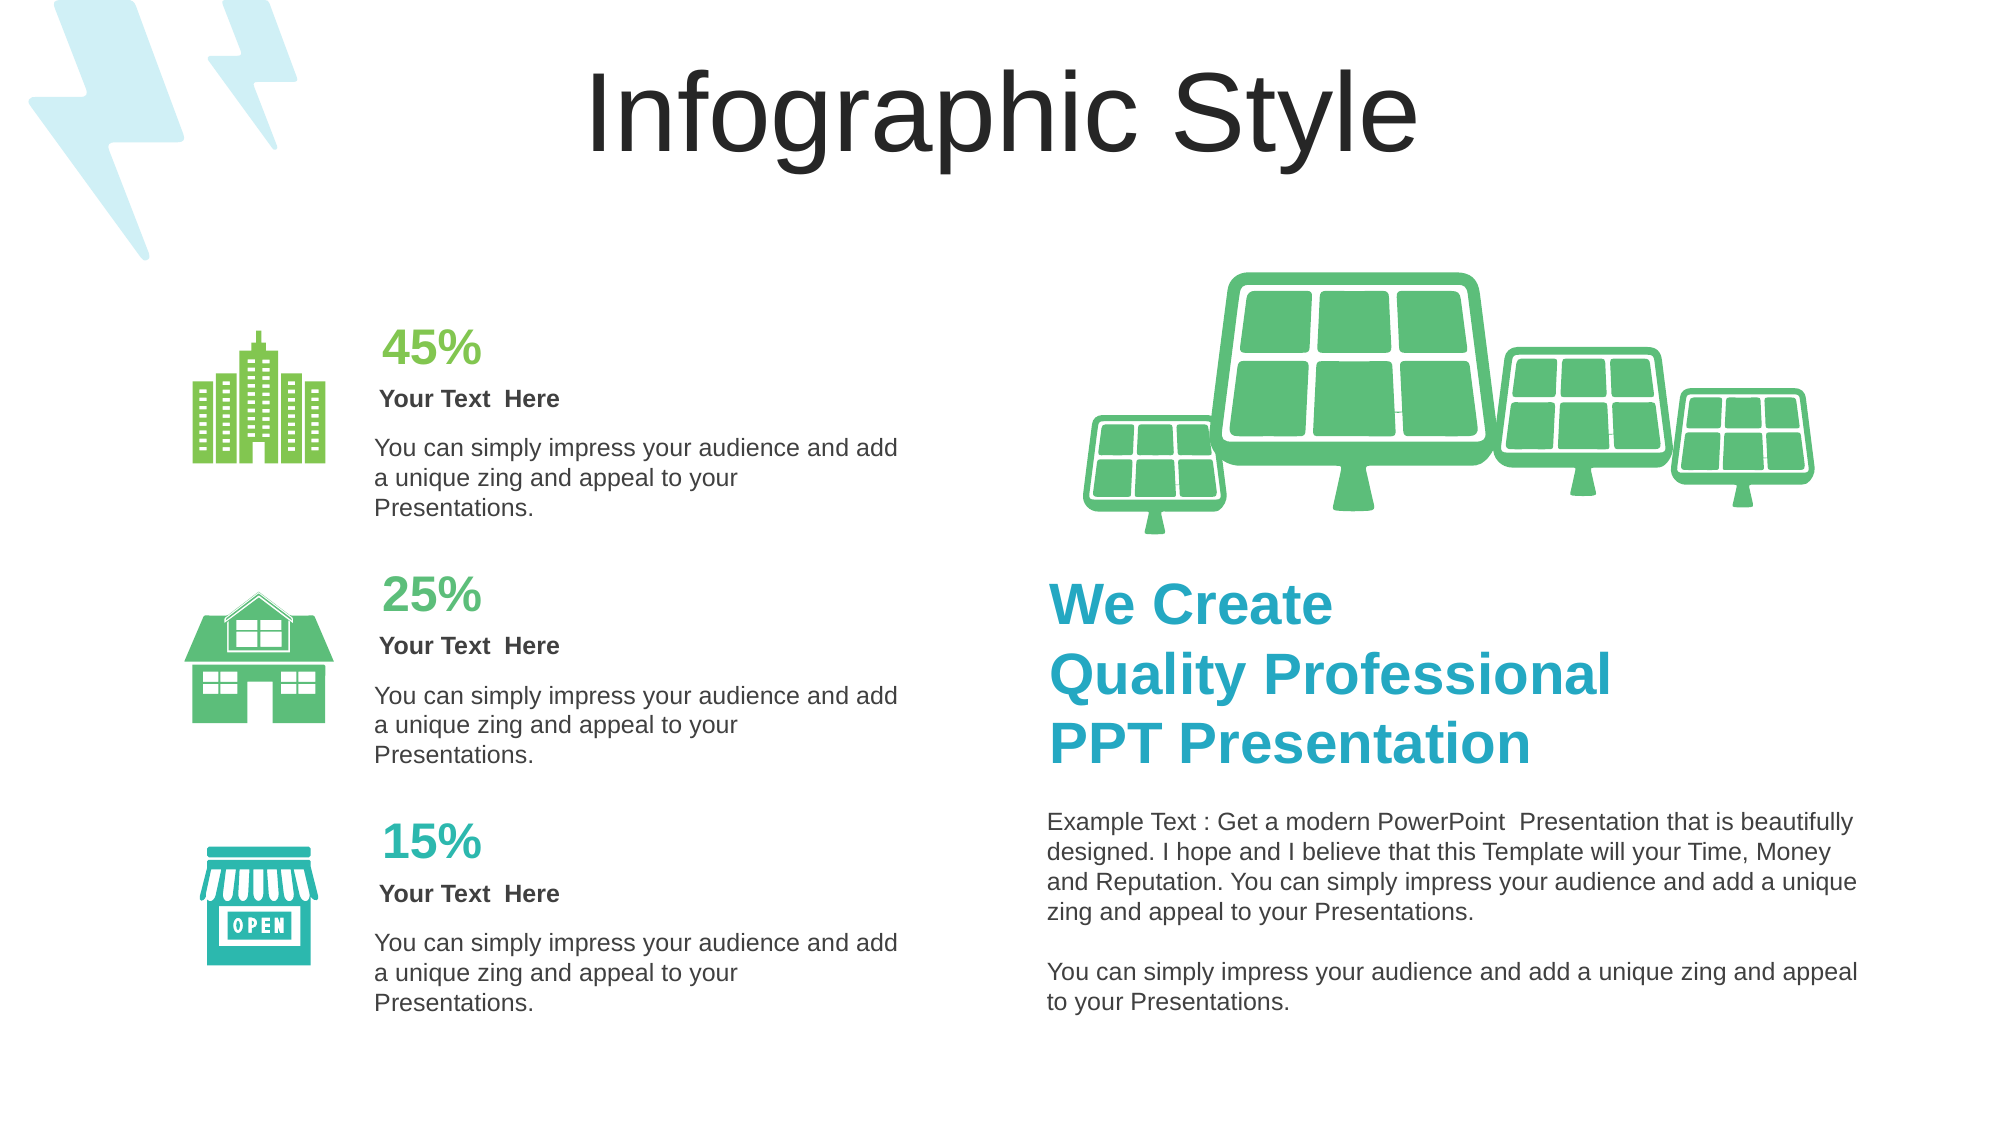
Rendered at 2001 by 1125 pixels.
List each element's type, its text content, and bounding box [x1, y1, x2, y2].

text_box [304, 380, 326, 464]
text_box [198, 845, 320, 967]
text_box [359, 375, 922, 501]
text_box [359, 622, 922, 748]
text_box [192, 664, 326, 724]
text_box [184, 591, 334, 662]
text_box 25% [359, 554, 505, 622]
list Infographic Style [53, 55, 1952, 175]
text_box 15% [359, 801, 505, 869]
text_box [280, 372, 303, 464]
text_box [215, 330, 279, 464]
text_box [1082, 272, 1815, 535]
text_box 45% [359, 307, 505, 375]
text_box [192, 380, 214, 464]
text_box Example Text : Get a modern PowerPoint Presentation that is beautifully designed. I hope and I believe that this Template will your Time, Money and Reputation. You can simply impress your audience and add a unique zing and appeal to your Presentations. You can simply impress your audience and add a unique zing and appeal to your Presentations. [1032, 797, 1880, 1023]
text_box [359, 869, 922, 995]
text_box We Create Quality Professional PPT Presentation [1043, 565, 1671, 776]
